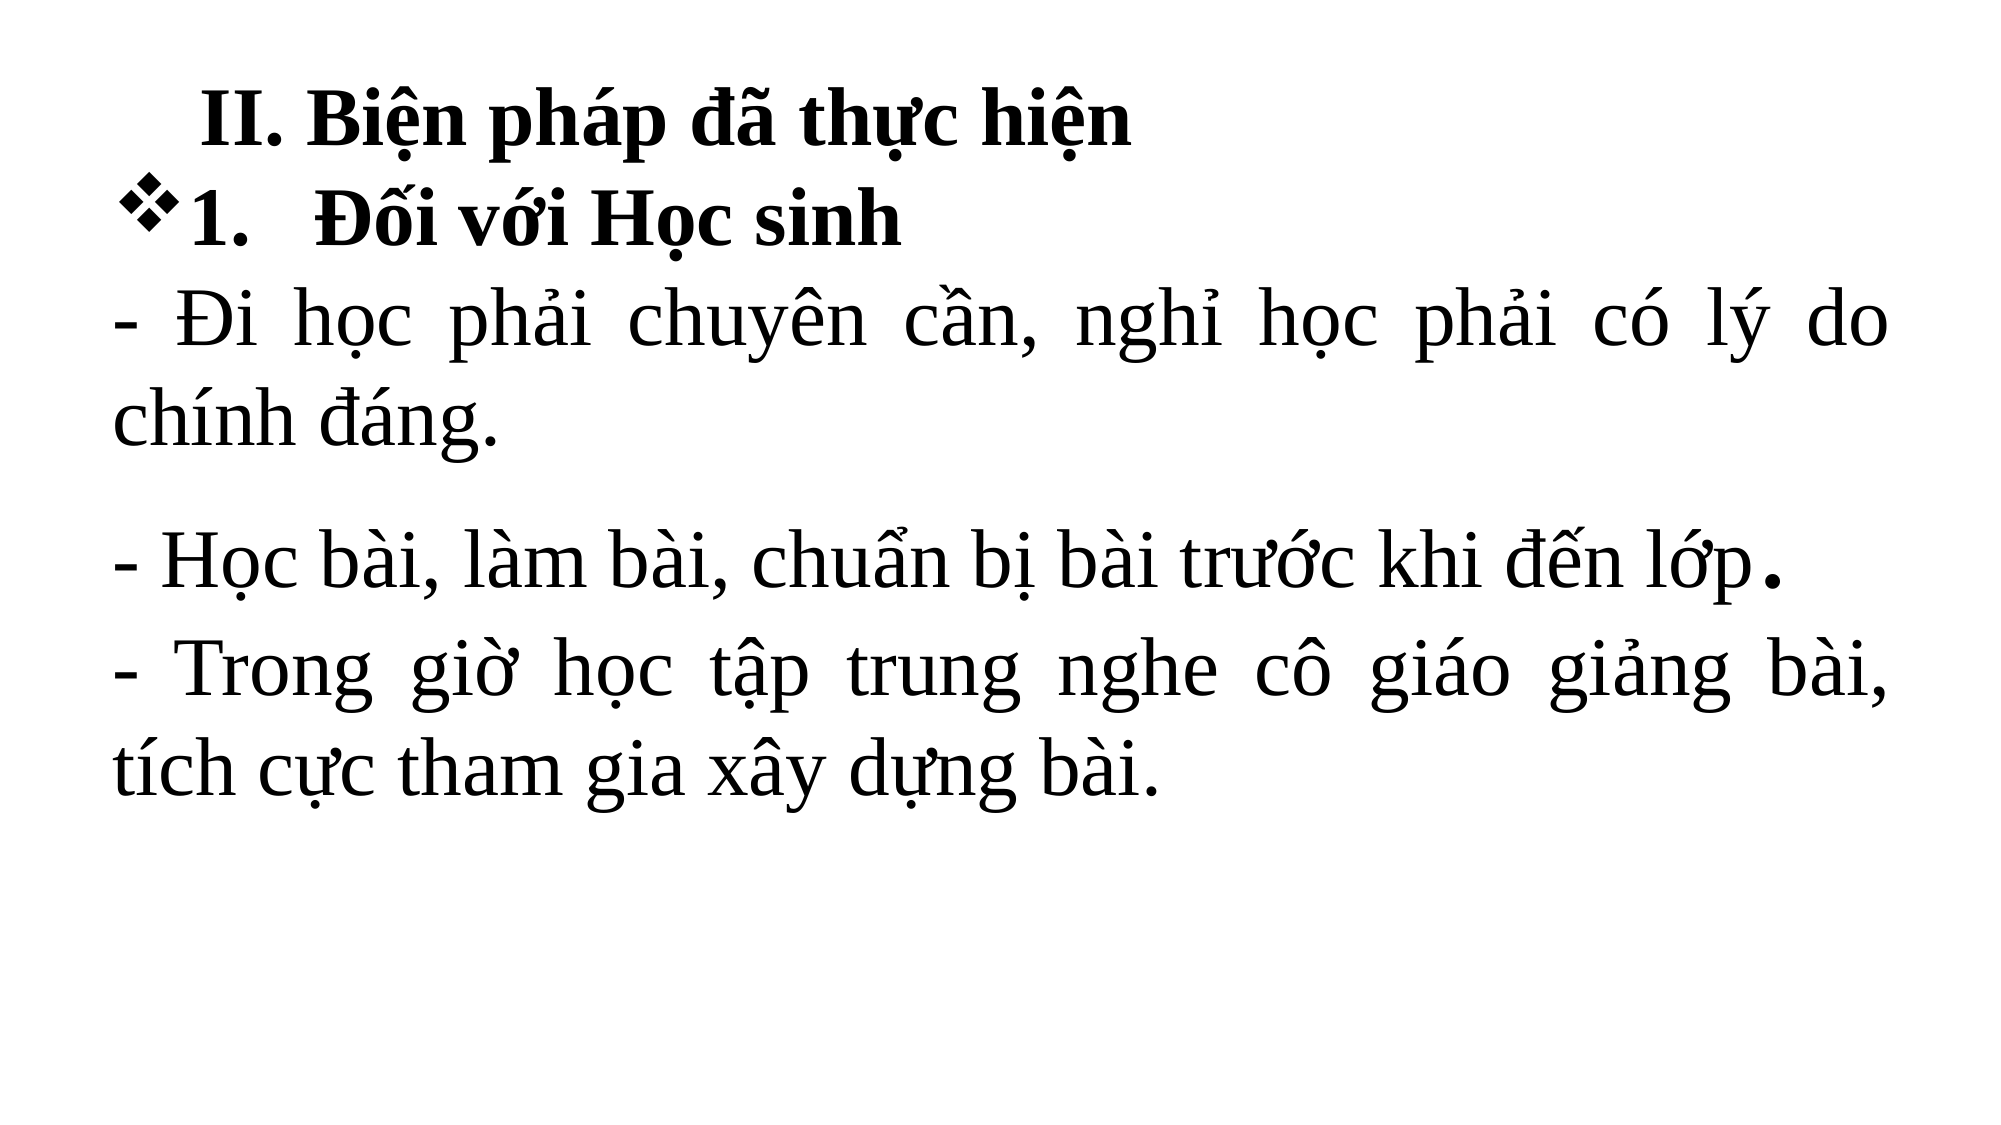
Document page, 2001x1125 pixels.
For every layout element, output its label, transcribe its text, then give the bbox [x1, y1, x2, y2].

text_box II. Biện pháp đã thực hiện 1. Đối với Học sinh - Đi học phải chuyên cần, nghỉ học phải có lý do chính đáng. - Học bài, làm bài, chuẩn bị bài trước khi đến lớp. - Trong giờ học tập trung nghe cô giáo giảng bài, tích cực tham gia xây dựng bài. [97, 55, 1908, 820]
